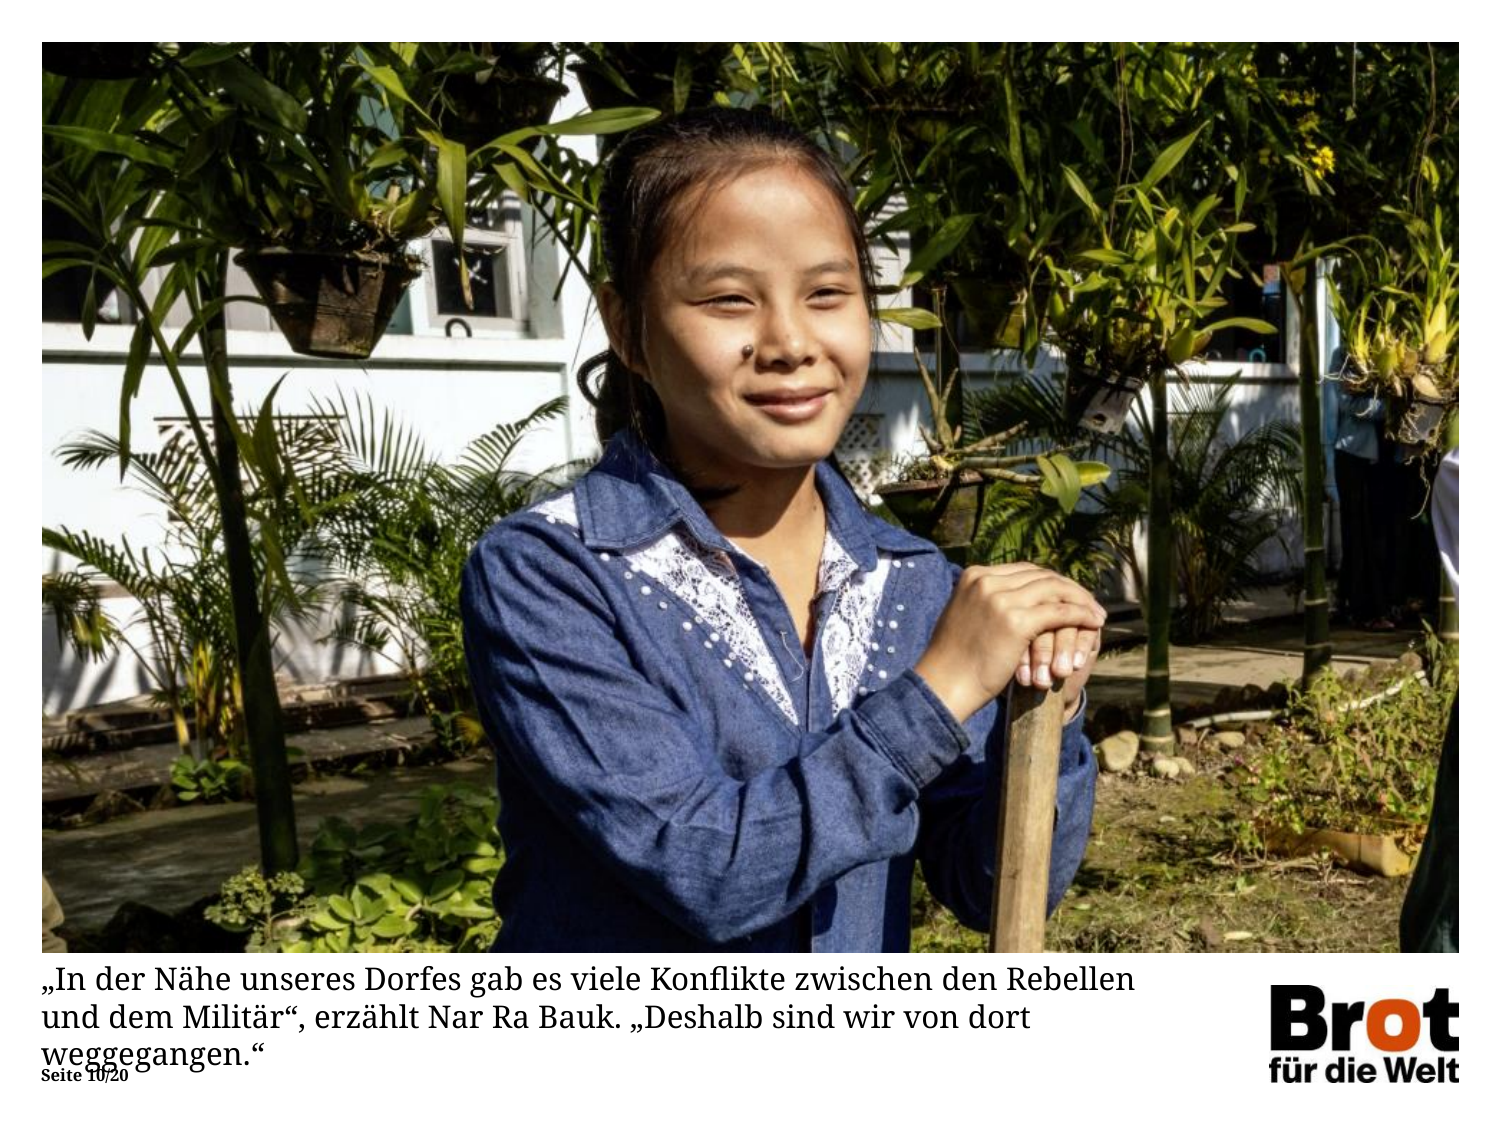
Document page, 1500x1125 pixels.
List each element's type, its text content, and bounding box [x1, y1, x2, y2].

picture [1269, 985, 1459, 1083]
picture [42, 42, 1459, 953]
text_box „In der Nähe unseres Dorfes gab es viele Konflikte zwischen den Rebellen und dem Militär“, erzählt Nar Ra Bauk. „Deshalb sind wir von dort weggegangen.“ [41, 959, 1187, 1080]
